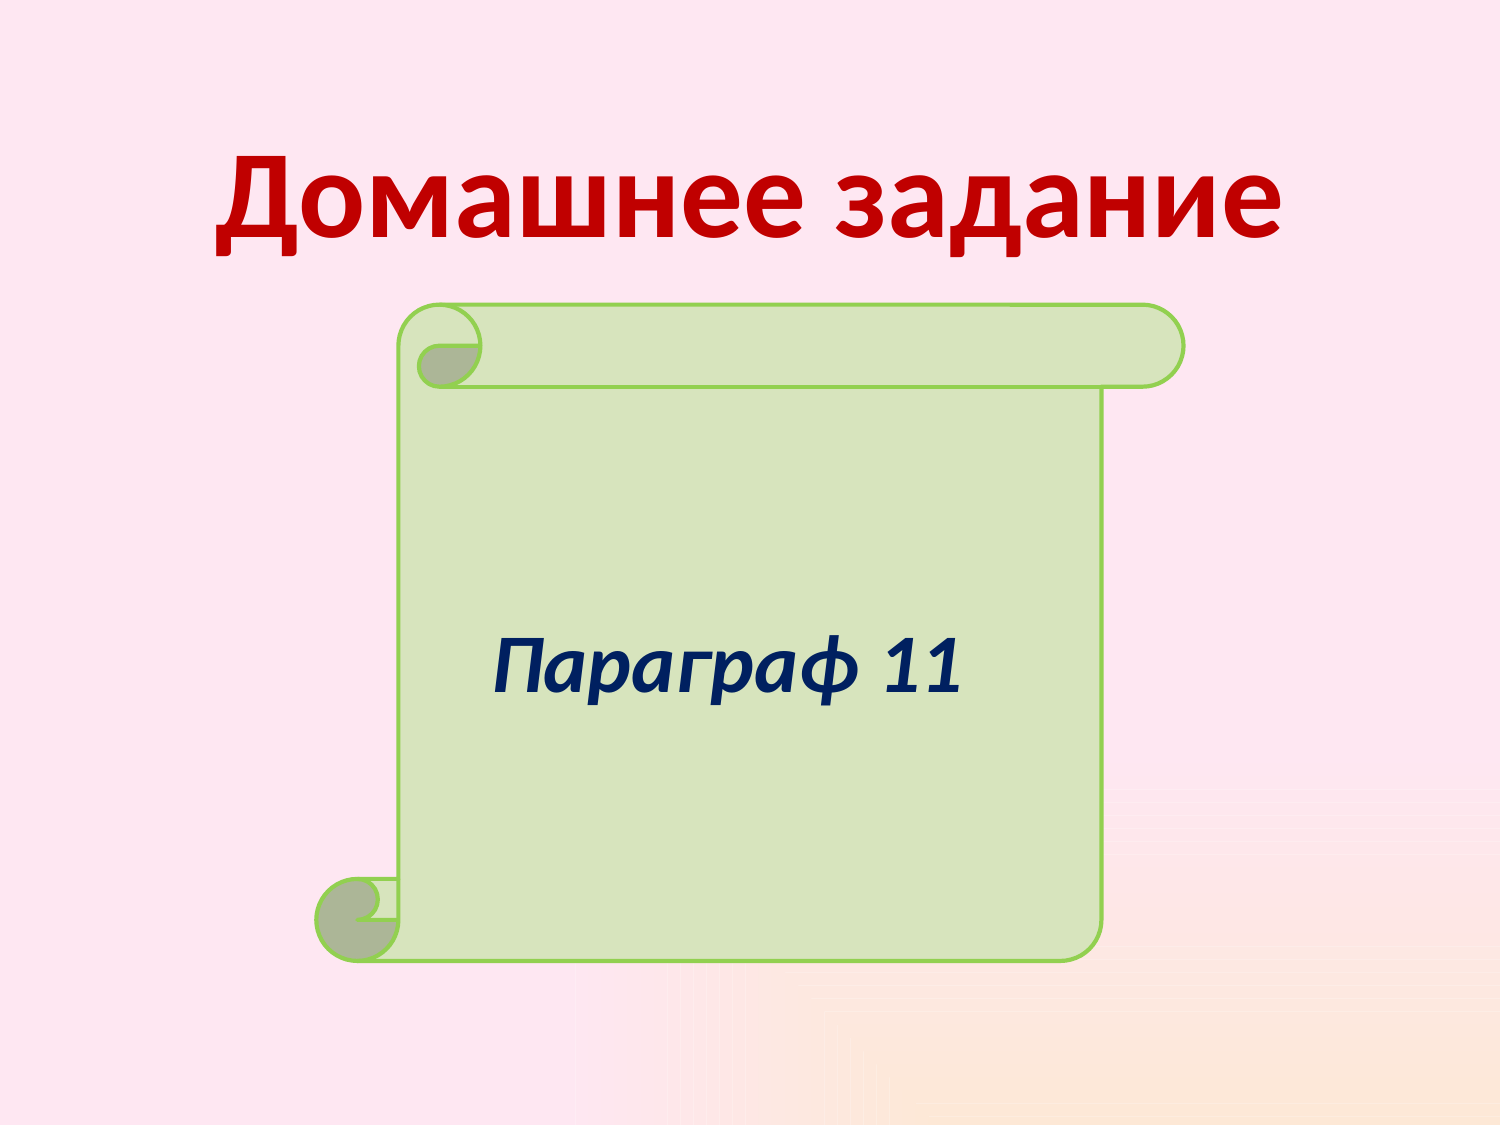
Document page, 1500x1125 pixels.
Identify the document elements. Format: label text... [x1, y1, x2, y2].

text_box Домашнее задание [117, 105, 1383, 271]
text_box Параграф 11 [289, 602, 993, 717]
text_box [314, 302, 1186, 964]
